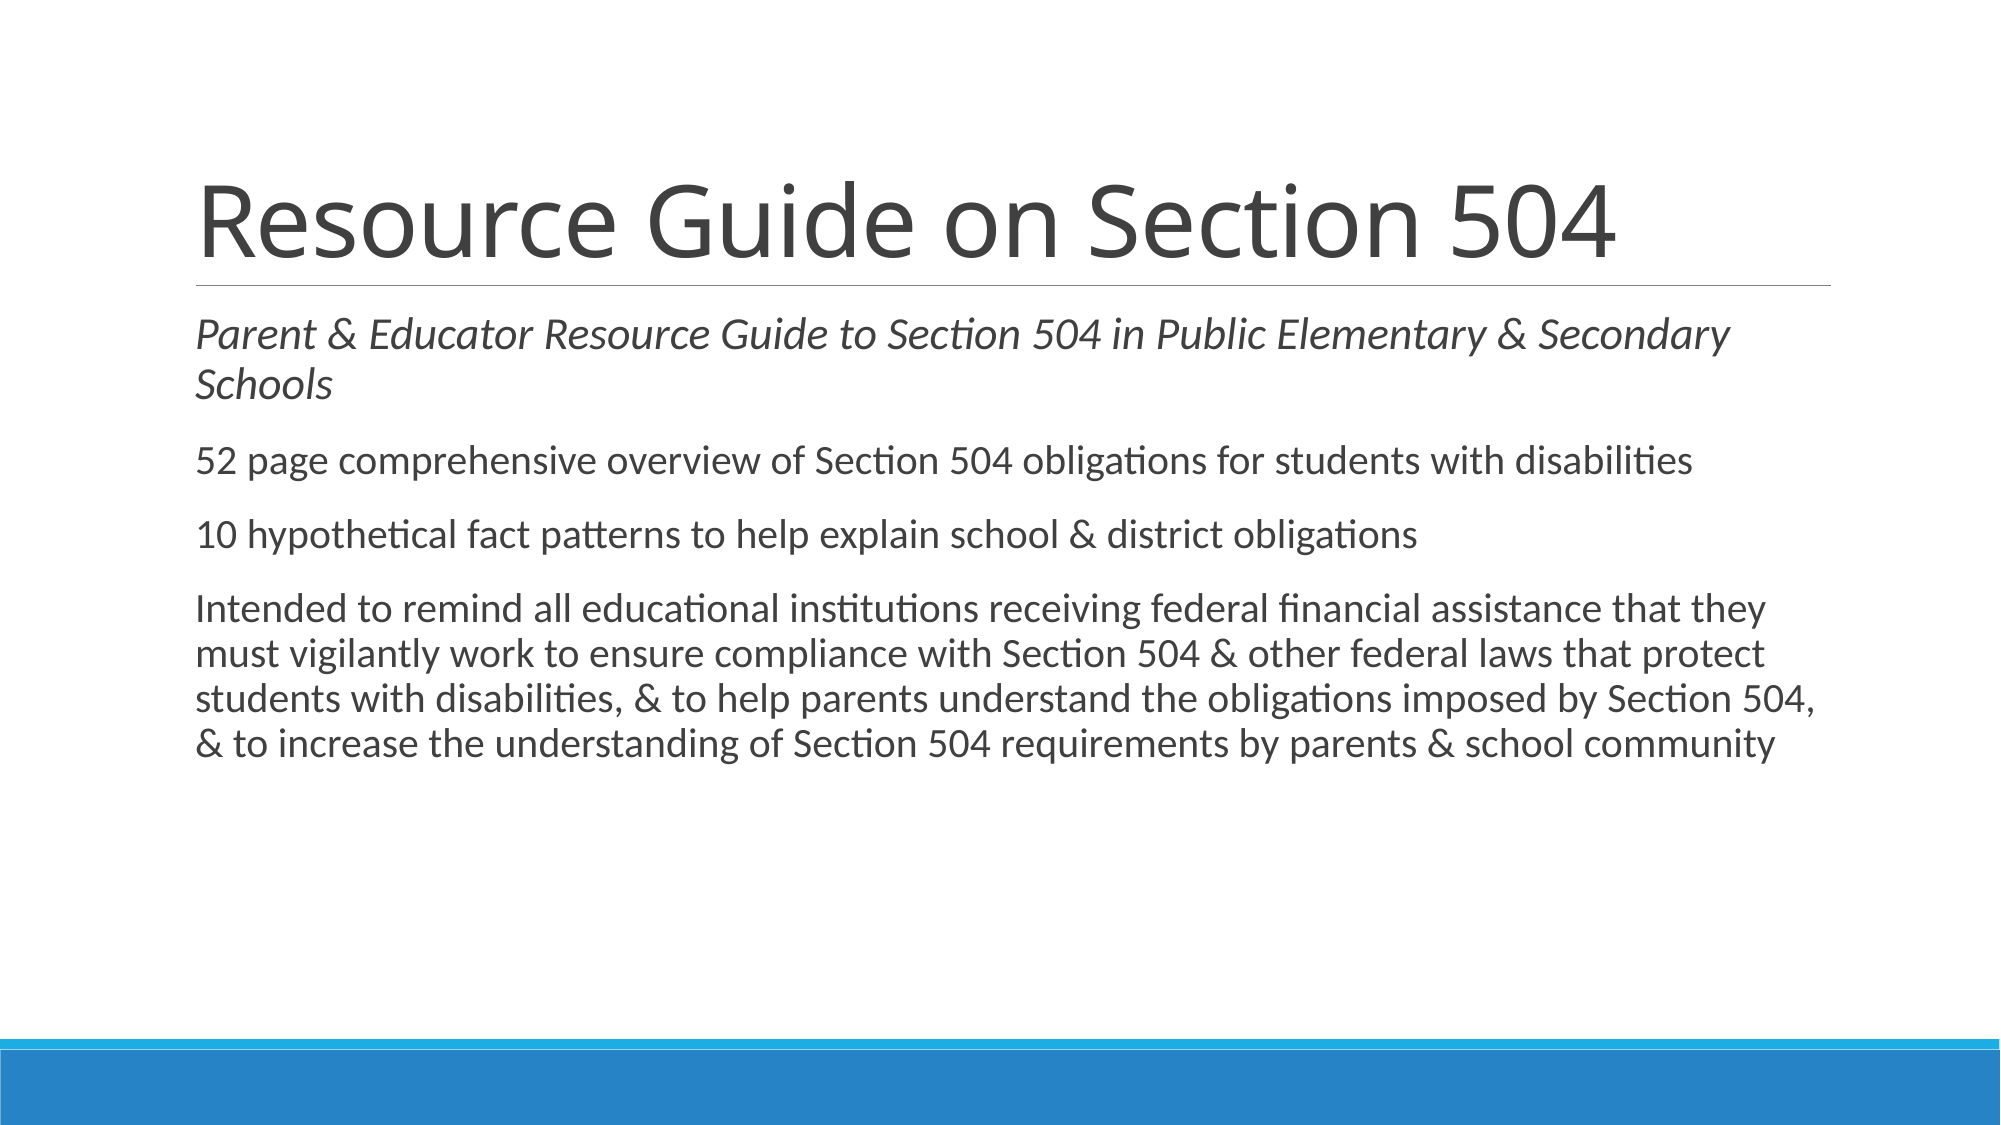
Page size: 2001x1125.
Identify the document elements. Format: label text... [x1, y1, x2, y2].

title Resource Guide on Section 504 [180, 47, 1830, 285]
list Parent & Educator Resource Guide to Section 504 in Public Elementary & Secondary Schools 52 page comprehensive overview of Section 504 obligations for students with disabilities 10 hypothetical fact patterns to help explain school & district obligations Intended to remind all educational institutions receiving federal financial assistance that they must vigilantly work to ensure compliance with Section 504 & other federal laws that protect students with disabilities, & to help parents understand the obligations imposed by Section 504, & to increase the understanding of Section 504 requirements by parents & school community [180, 302, 1830, 963]
